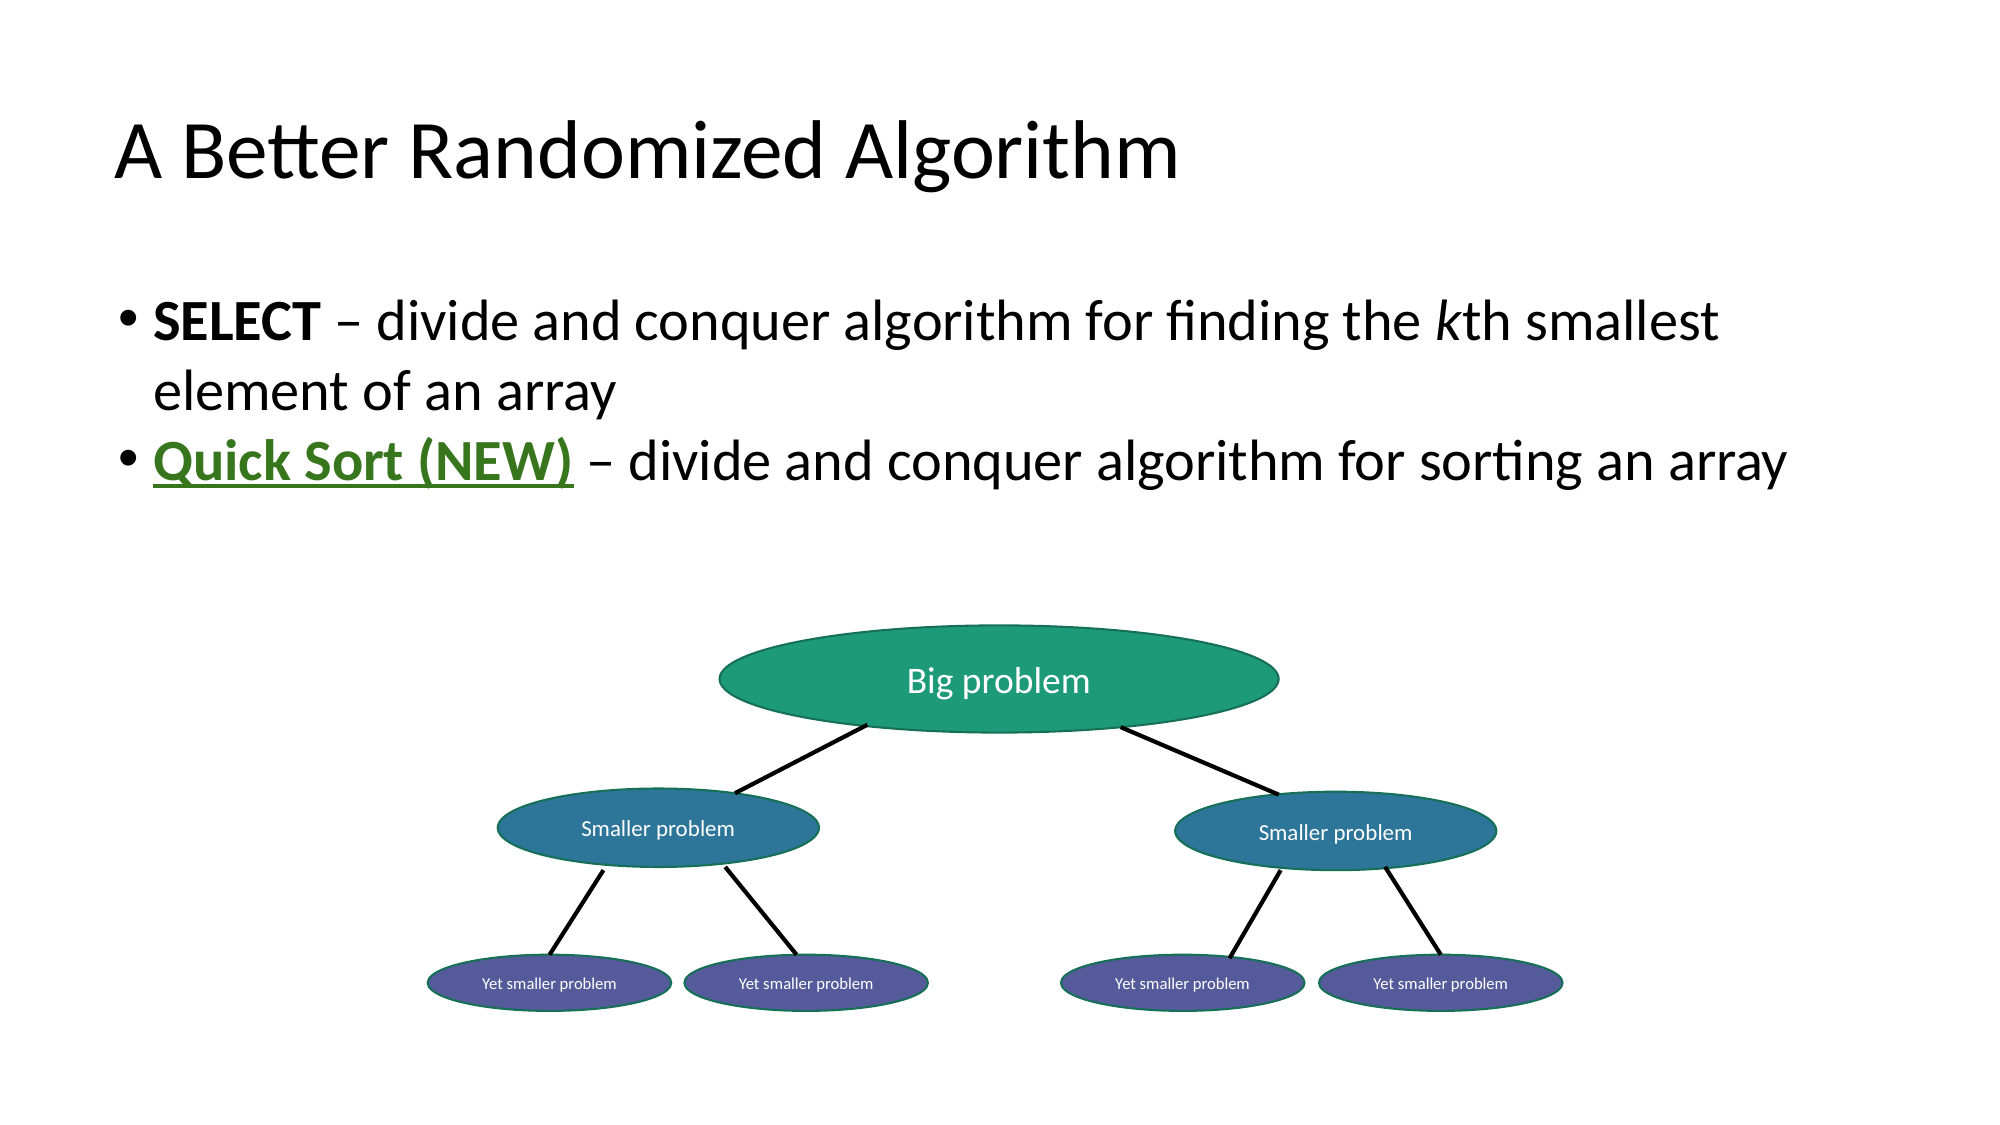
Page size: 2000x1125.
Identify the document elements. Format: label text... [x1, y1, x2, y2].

text_box A Better Randomized Algorithm [103, 39, 1888, 203]
text_box SELECT – divide and conquer algorithm for finding the kth smallest element of an array Quick Sort (NEW) – divide and conquer algorithm for sorting an array [103, 274, 1888, 500]
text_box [427, 625, 1563, 1012]
